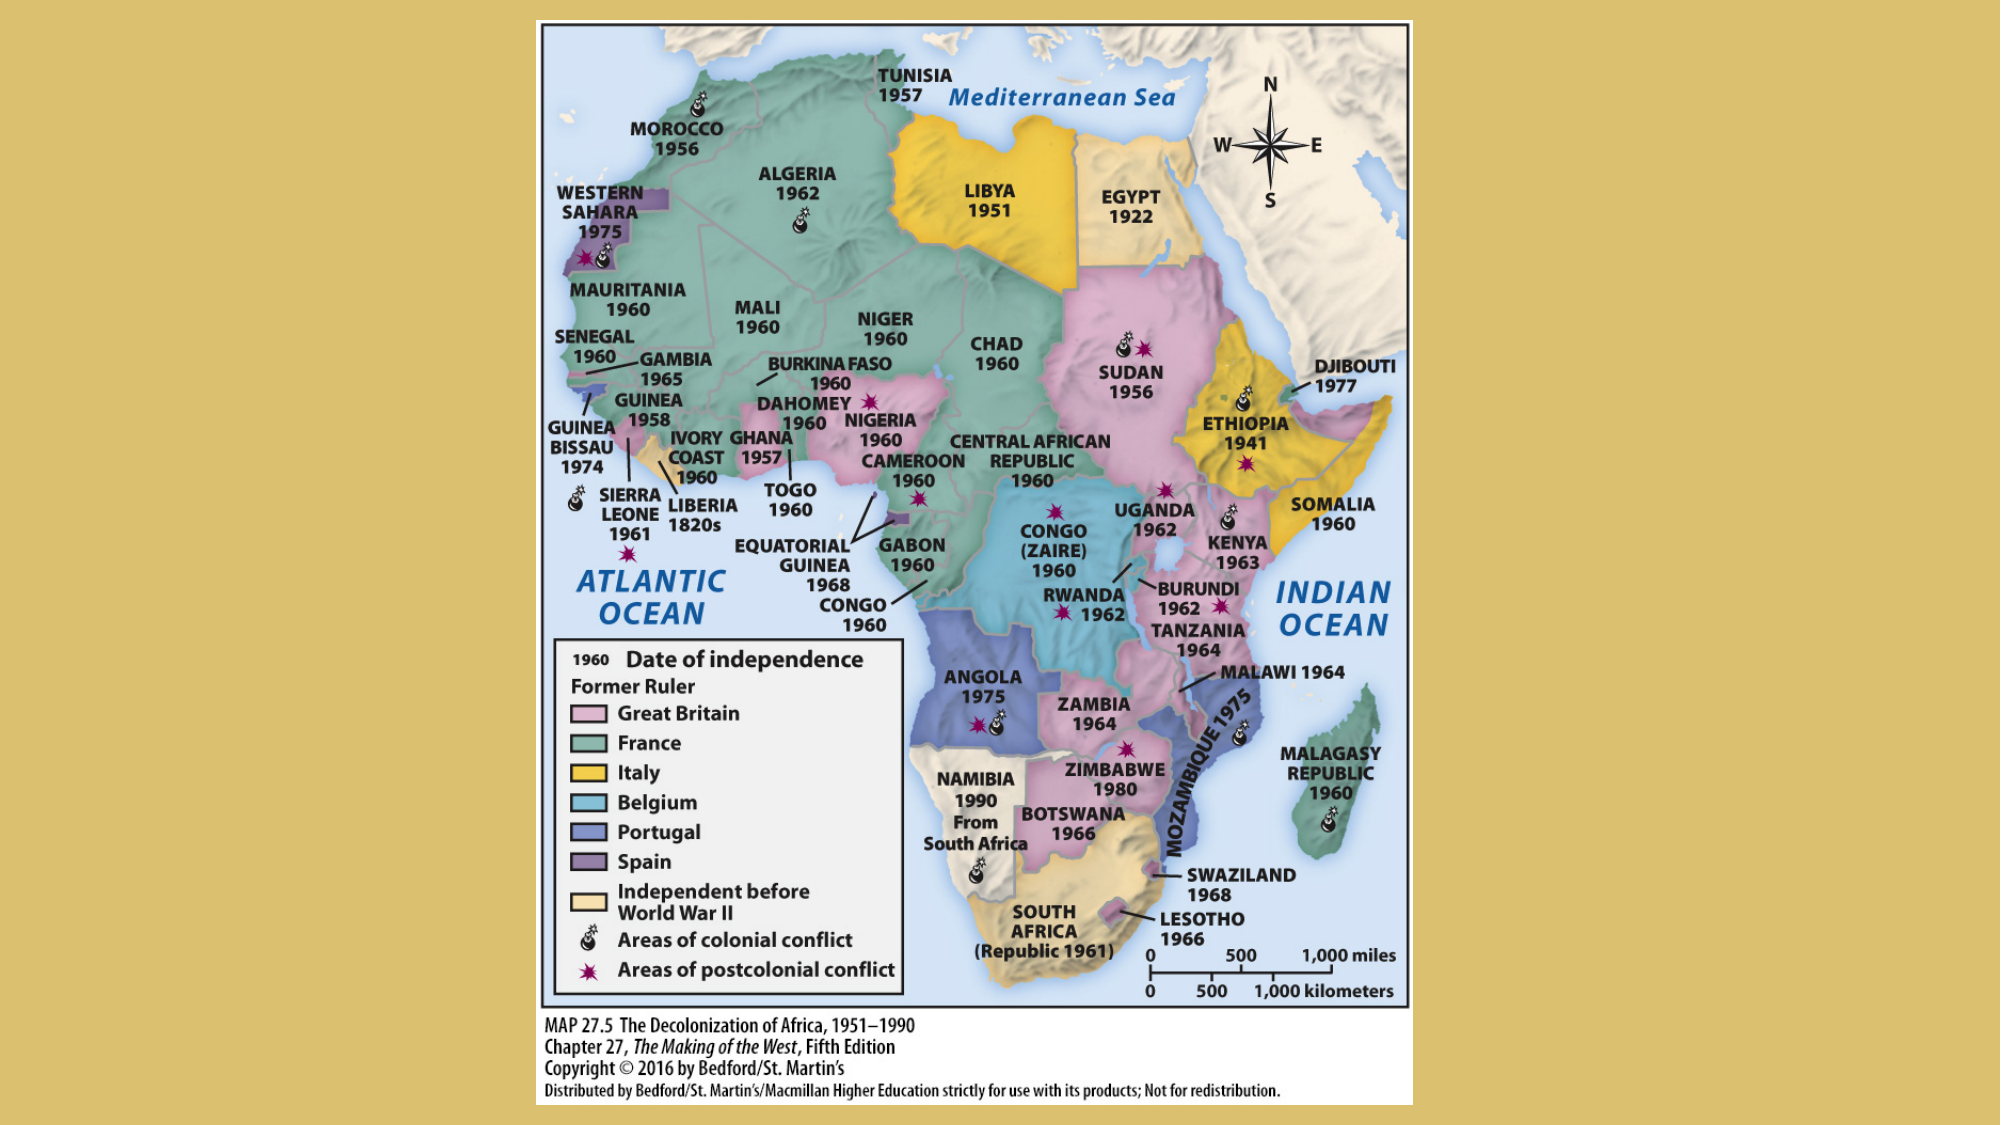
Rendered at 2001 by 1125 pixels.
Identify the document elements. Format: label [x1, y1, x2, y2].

picture [535, 20, 1413, 1105]
